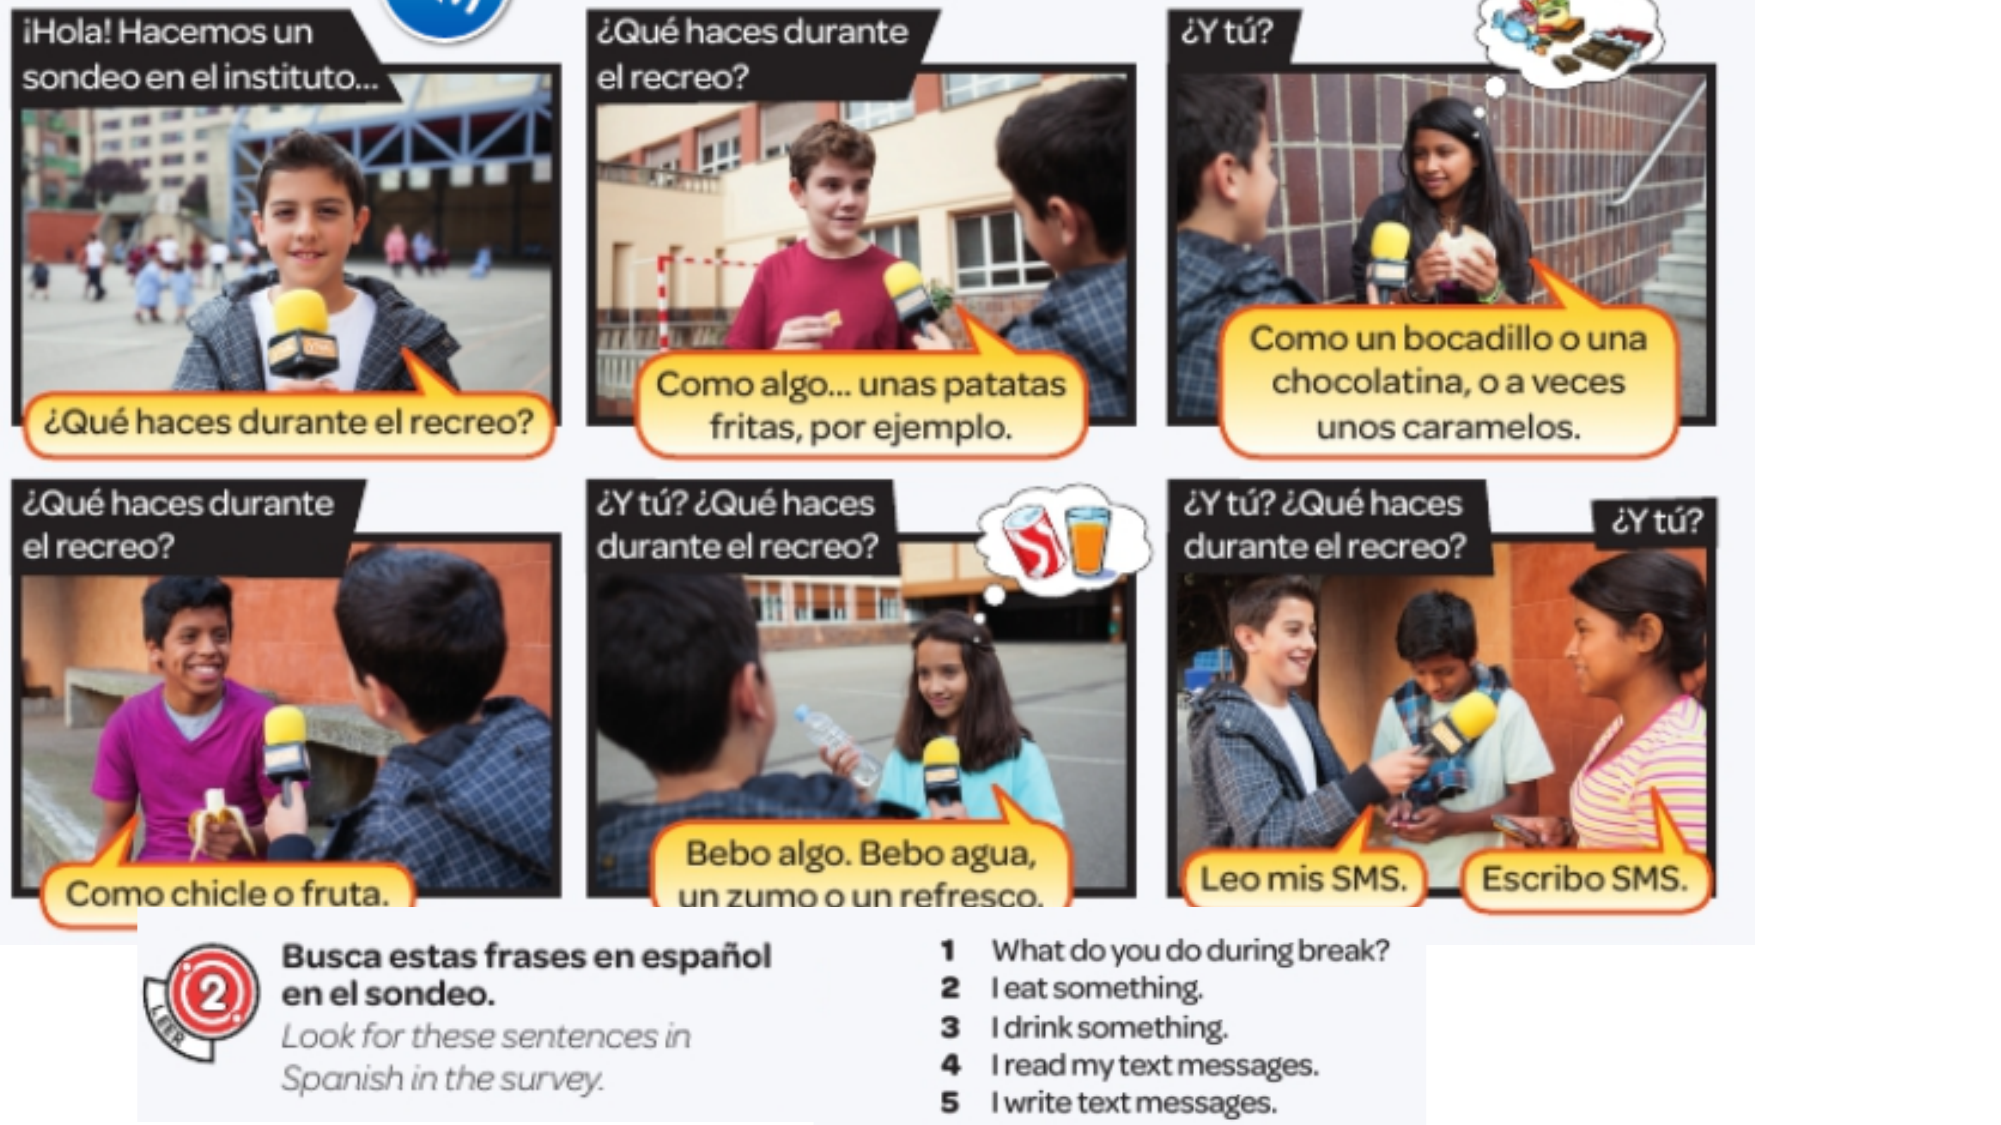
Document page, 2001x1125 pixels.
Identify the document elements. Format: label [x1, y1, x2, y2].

picture [0, 0, 1755, 1125]
